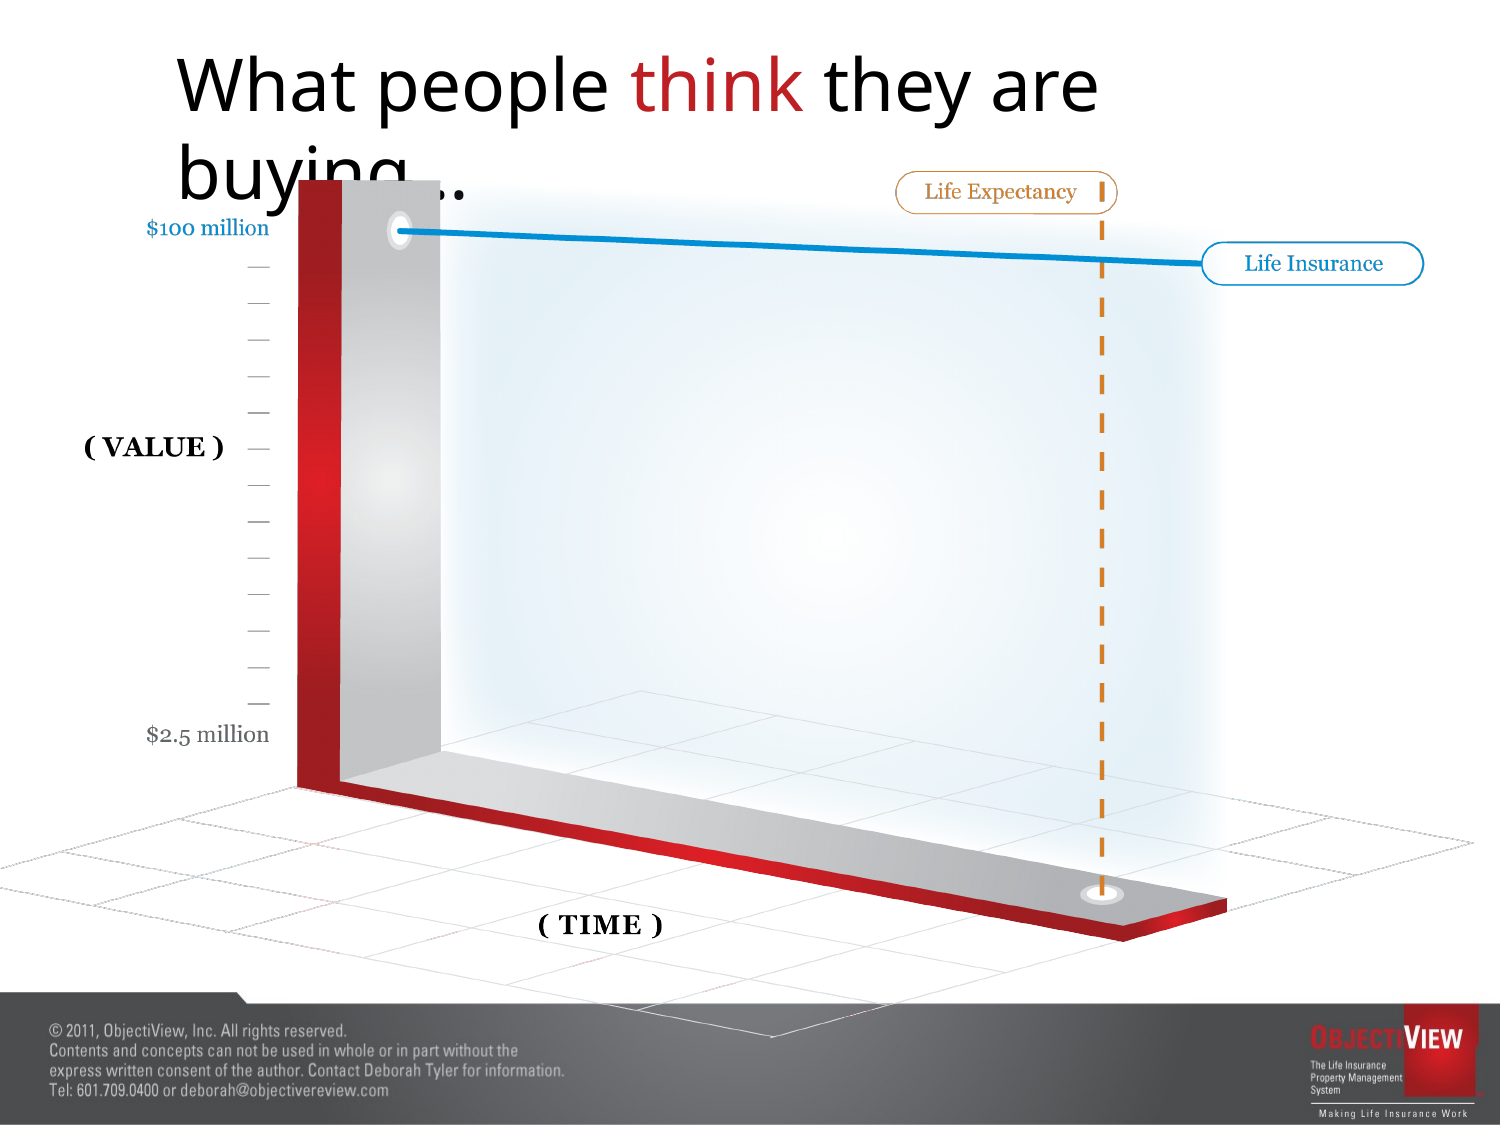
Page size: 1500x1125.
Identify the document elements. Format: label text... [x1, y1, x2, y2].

title What people think they are buying… [174, 36, 1327, 142]
picture [0, 991, 1500, 1125]
text_box [0, 142, 1475, 1048]
